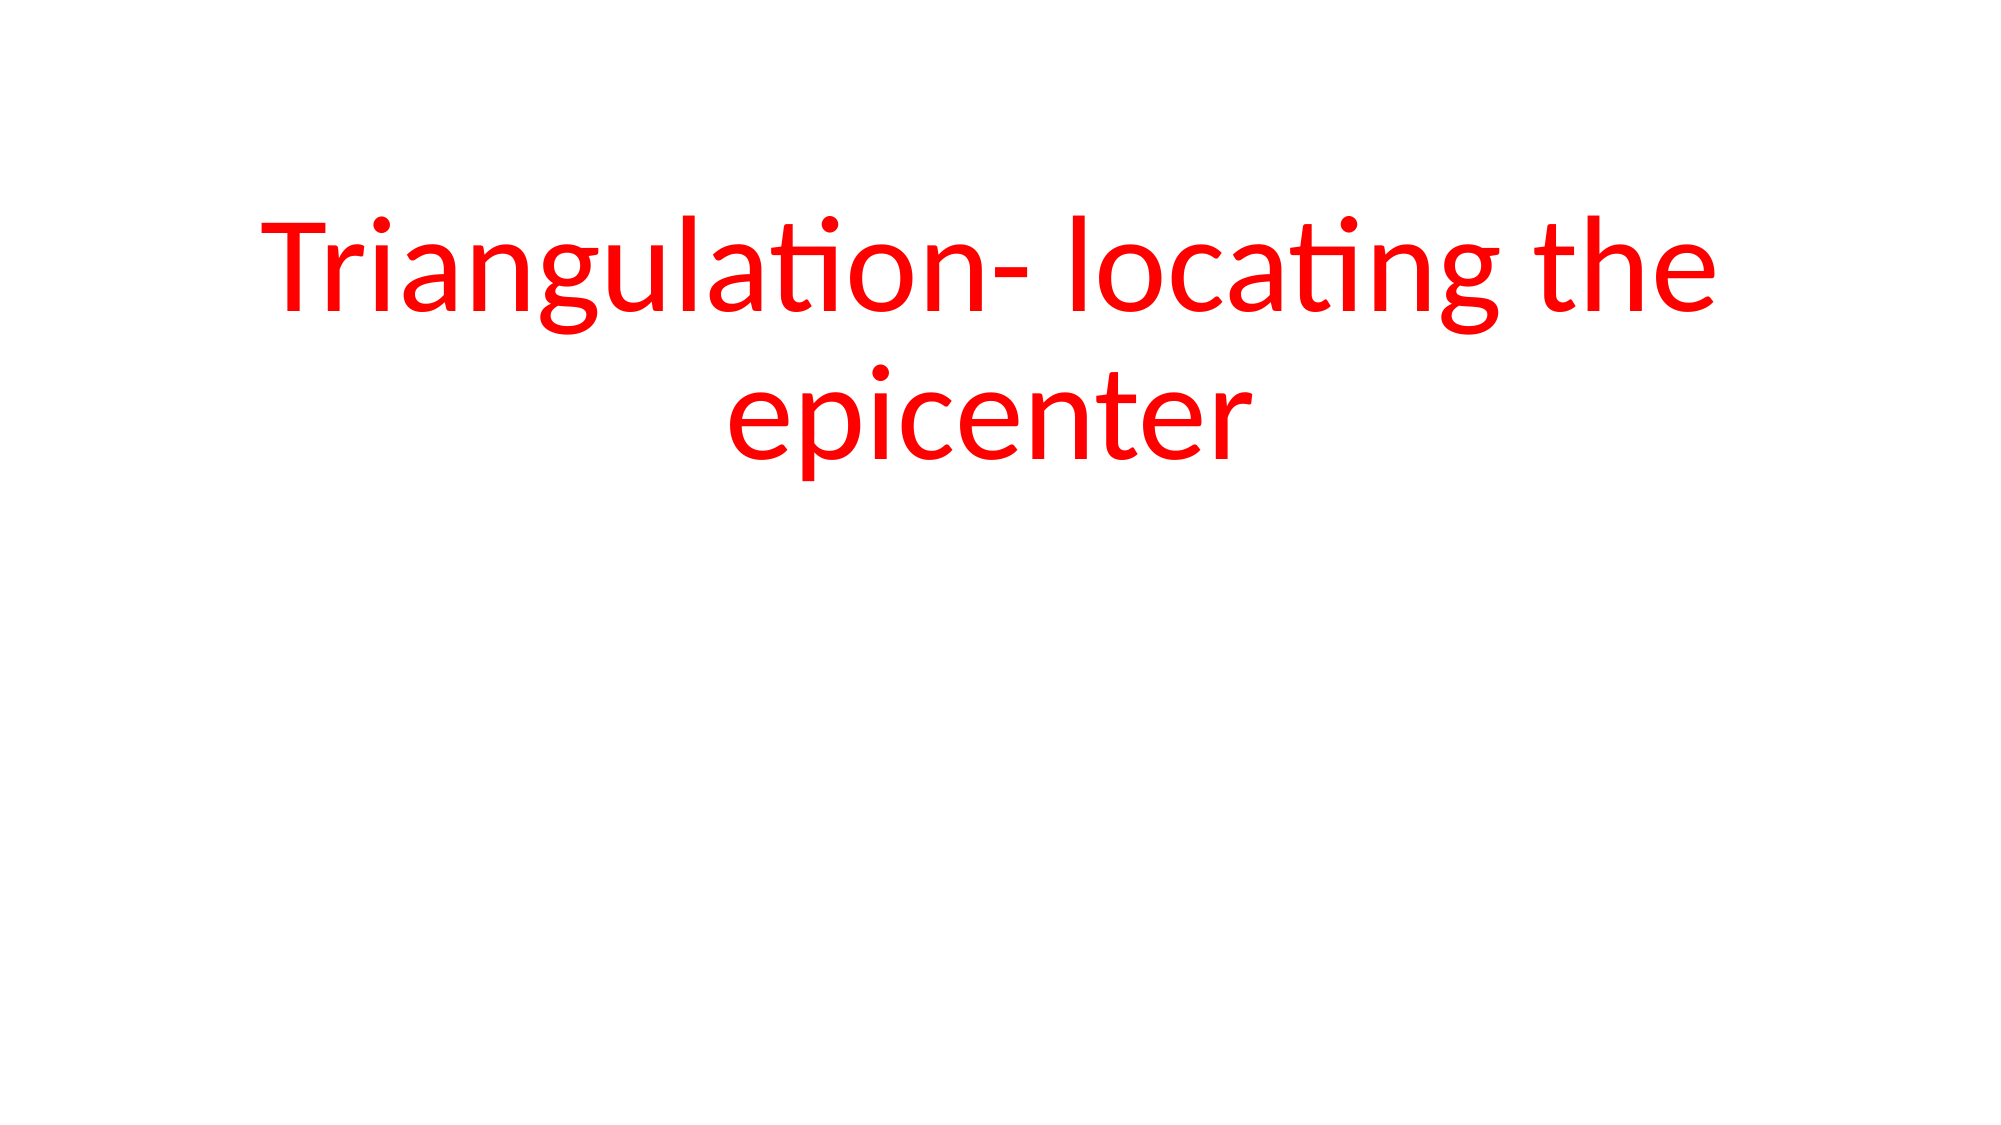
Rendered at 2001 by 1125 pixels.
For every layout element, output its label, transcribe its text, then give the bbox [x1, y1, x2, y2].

list Triangulation- locating the epicenter [102, 185, 1879, 899]
